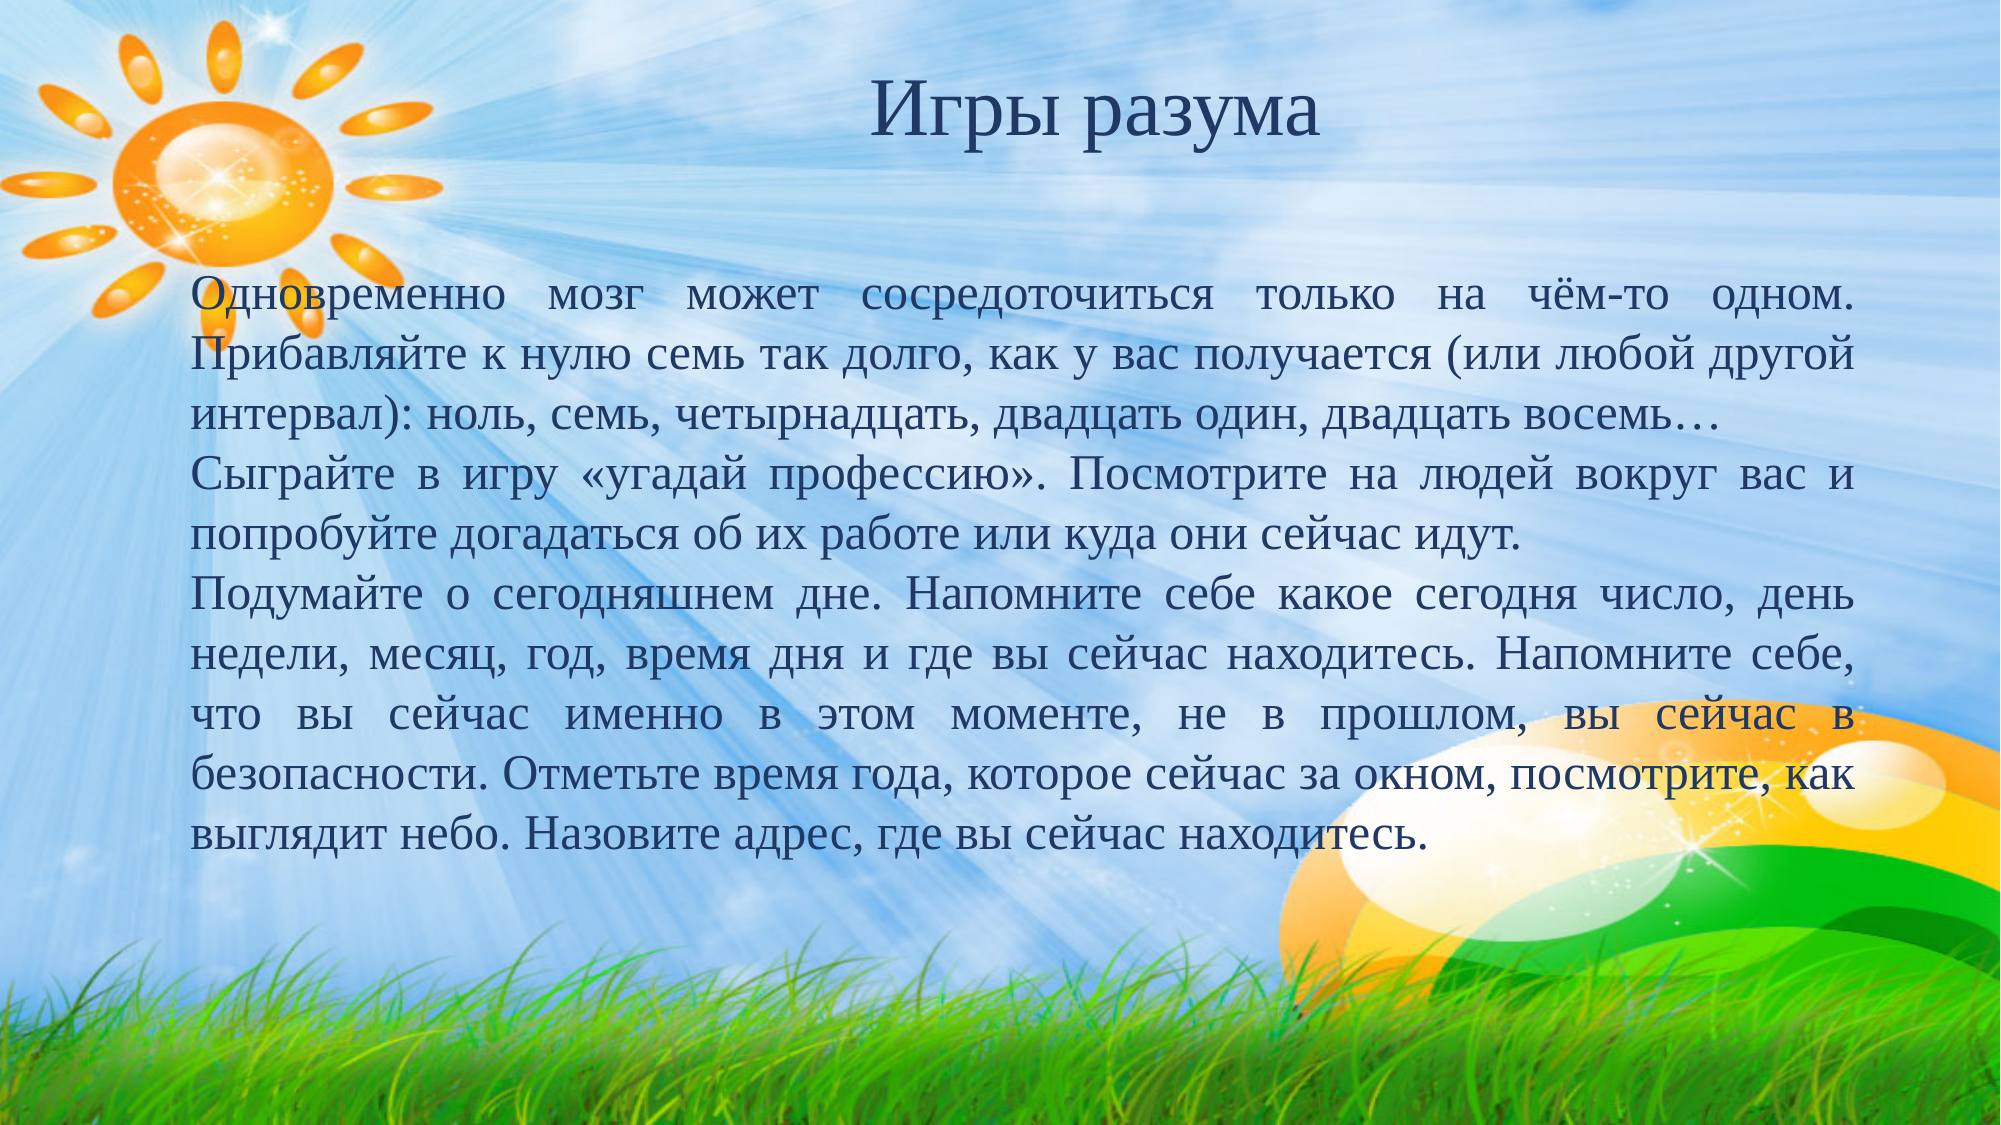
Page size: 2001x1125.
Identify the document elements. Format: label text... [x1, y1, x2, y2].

text_box Игры разума [854, 44, 1338, 160]
text_box Одновременно мозг может сосредоточиться только на чём-то одном. Прибавляйте к нулю семь так долго, как у вас получается (или любой другой интервал): ноль, семь, четырнадцать, двадцать один, двадцать восемь… Сыграйте в игру «угадай профессию». Посмотрите на людей вокруг вас и попробуйте догадаться об их работе или куда они сейчас идут. Подумайте о сегодняшнем дне. Напомните себе какое сегодня число, день недели, месяц, год, время дня и где вы сейчас находитесь. Напомните себе, что вы сейчас именно в этом моменте, не в прошлом, вы сейчас в безопасности. Отметьте время года, которое сейчас за окном, посмотрите, как выглядит небо. Назовите адрес, где вы сейчас находитесь. [175, 251, 1872, 867]
picture [0, 0, 2001, 1125]
